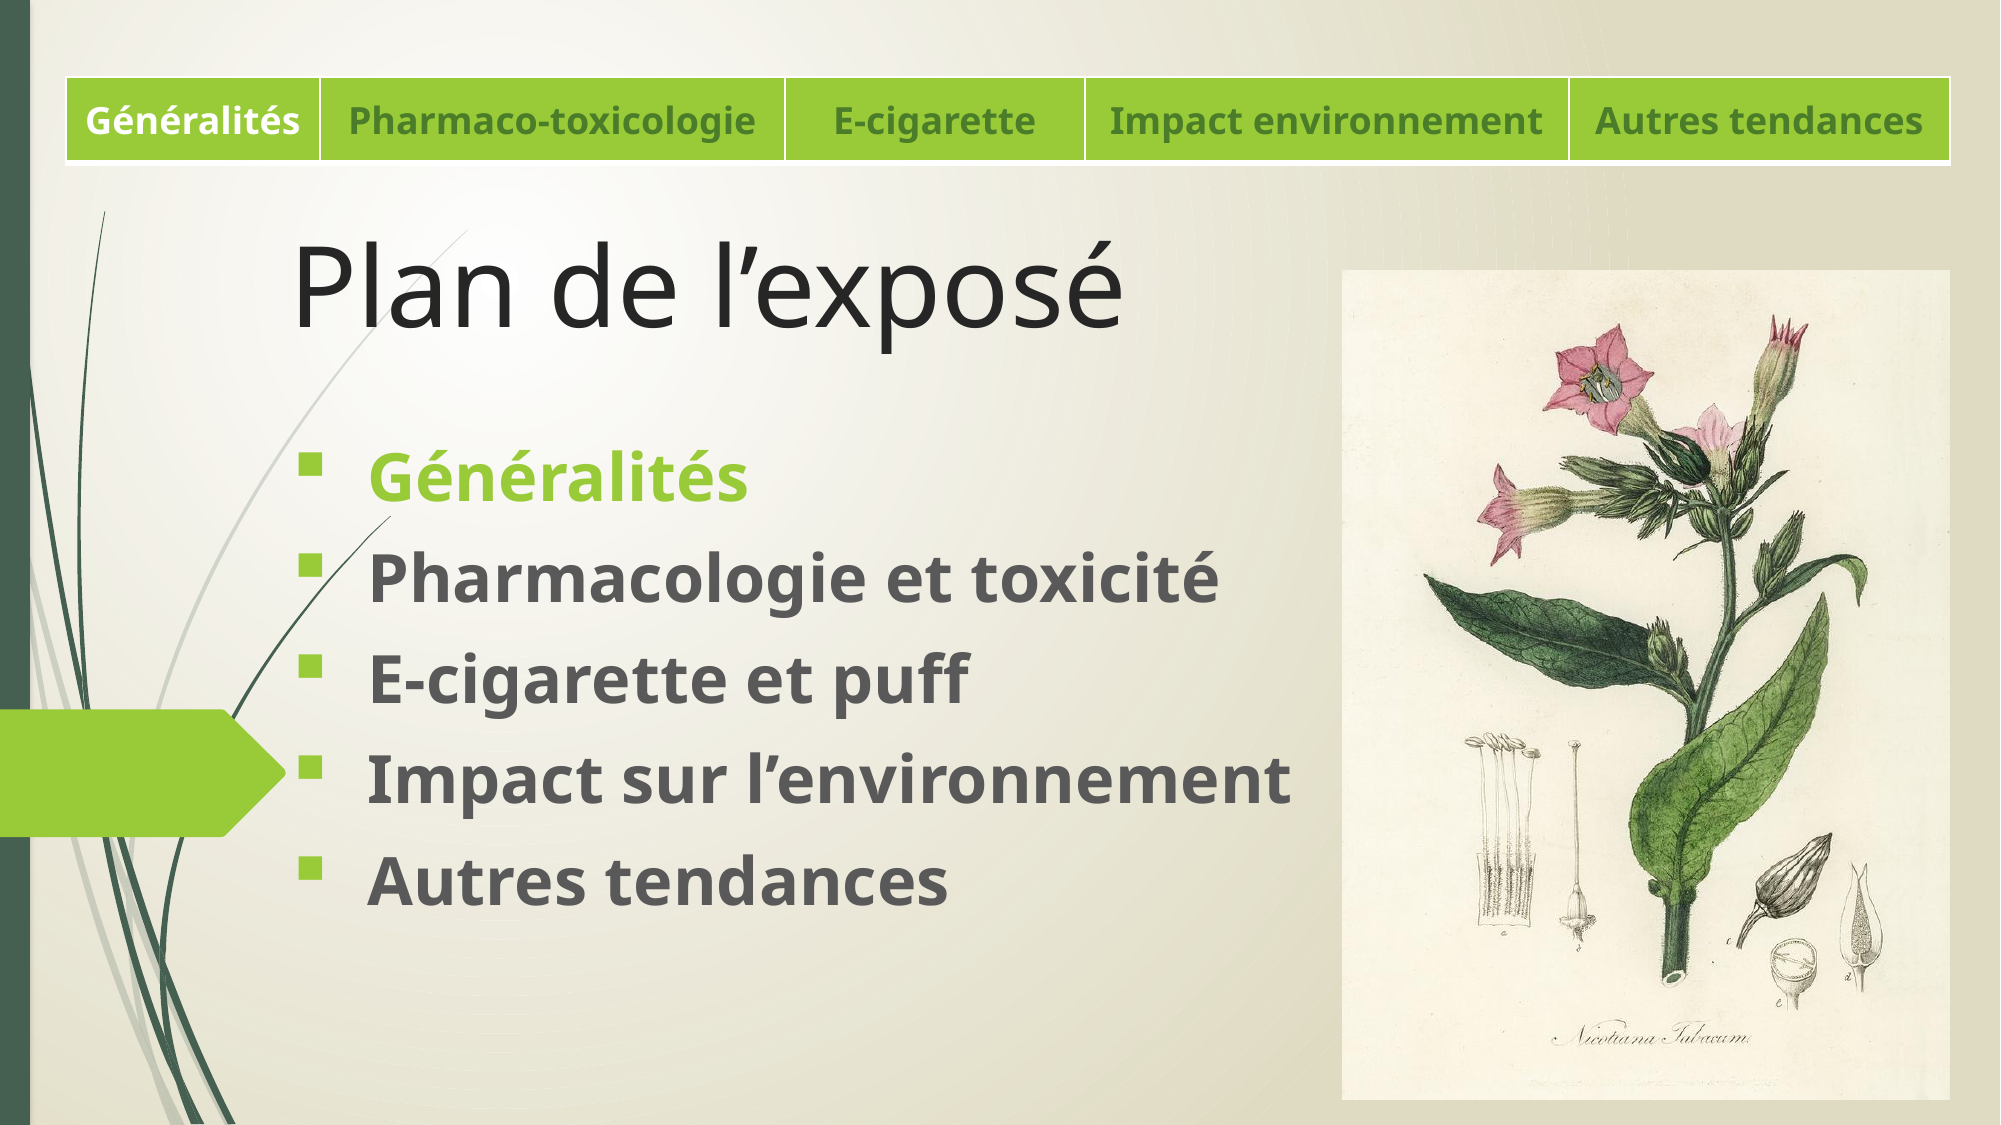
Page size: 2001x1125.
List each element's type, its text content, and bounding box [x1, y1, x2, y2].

picture [1342, 269, 1951, 1100]
title Plan de l’exposé [274, 185, 1738, 358]
table_header Pharmaco-toxicologie [321, 78, 784, 160]
subtitle Généralités Pharmacologie et toxicité E-cigarette et puff Impact sur l’environnement Autres tendances [277, 427, 1337, 1027]
table_header E-cigarette [786, 78, 1084, 160]
table_header Autres tendances [1570, 78, 1949, 160]
table_header Généralités [67, 78, 319, 160]
table_header Impact environnement [1086, 78, 1568, 160]
